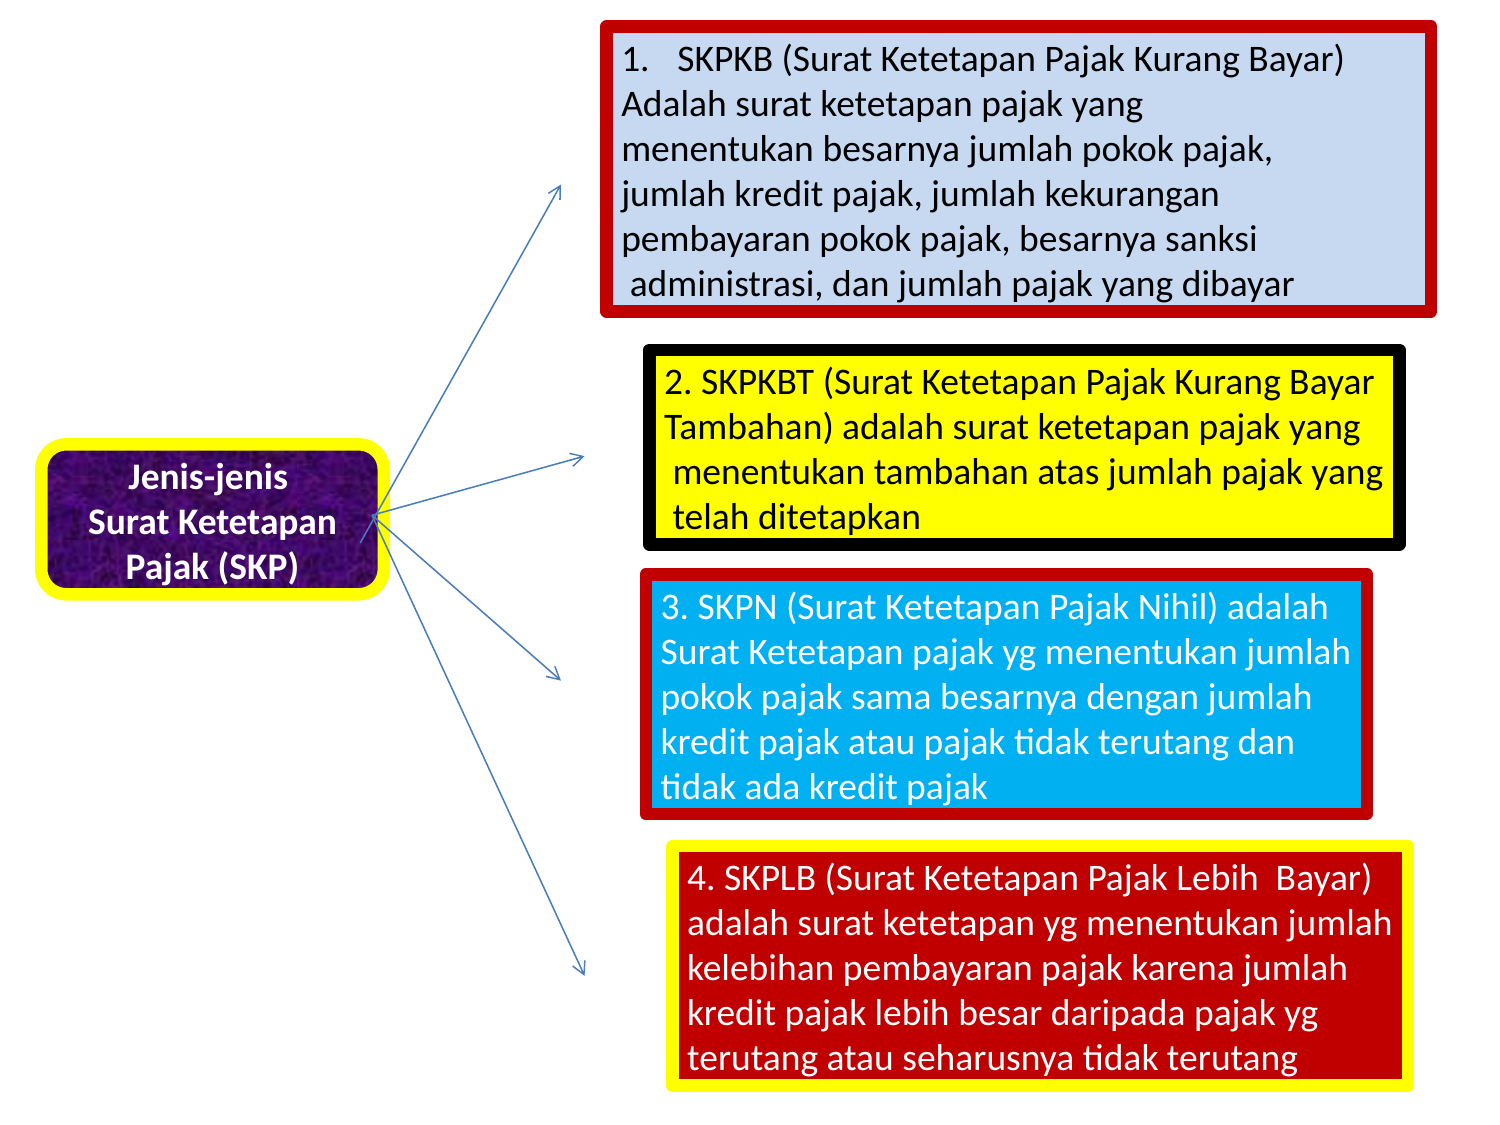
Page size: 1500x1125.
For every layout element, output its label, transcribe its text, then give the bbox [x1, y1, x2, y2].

text_box SKPKB (Surat Ketetapan Pajak Kurang Bayar) Adalah surat ketetapan pajak yang menentukan besarnya jumlah pokok pajak, jumlah kredit pajak, jumlah kekurangan pembayaran pokok pajak, besarnya sanksi administrasi, dan jumlah pajak yang dibayar [606, 26, 1432, 312]
text_box Jenis-jenis Surat Ketetapan Pajak (SKP) [39, 442, 365, 597]
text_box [371, 455, 585, 514]
text_box 4. SKPLB (Surat Ketetapan Pajak Lebih Bayar) adalah surat ketetapan yg menentukan jumlah kelebihan pembayaran pajak karena jumlah kredit pajak lebih besar daripada pajak yg terutang atau seharusnya tidak terutang [672, 845, 1409, 1086]
text_box 3. SKPN (Surat Ketetapan Pajak Nihil) adalah Surat Ketetapan pajak yg menentukan jumlah pokok pajak sama besarnya dengan jumlah kredit pajak atau pajak tidak terutang dan tidak ada kredit pajak [645, 574, 1367, 814]
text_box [371, 514, 585, 977]
text_box 2. SKPKBT (Surat Ketetapan Pajak Kurang Bayar Tambahan) adalah surat ketetapan pajak yang menentukan tambahan atas jumlah pajak yang telah ditetapkan [649, 349, 1400, 545]
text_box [359, 184, 562, 544]
